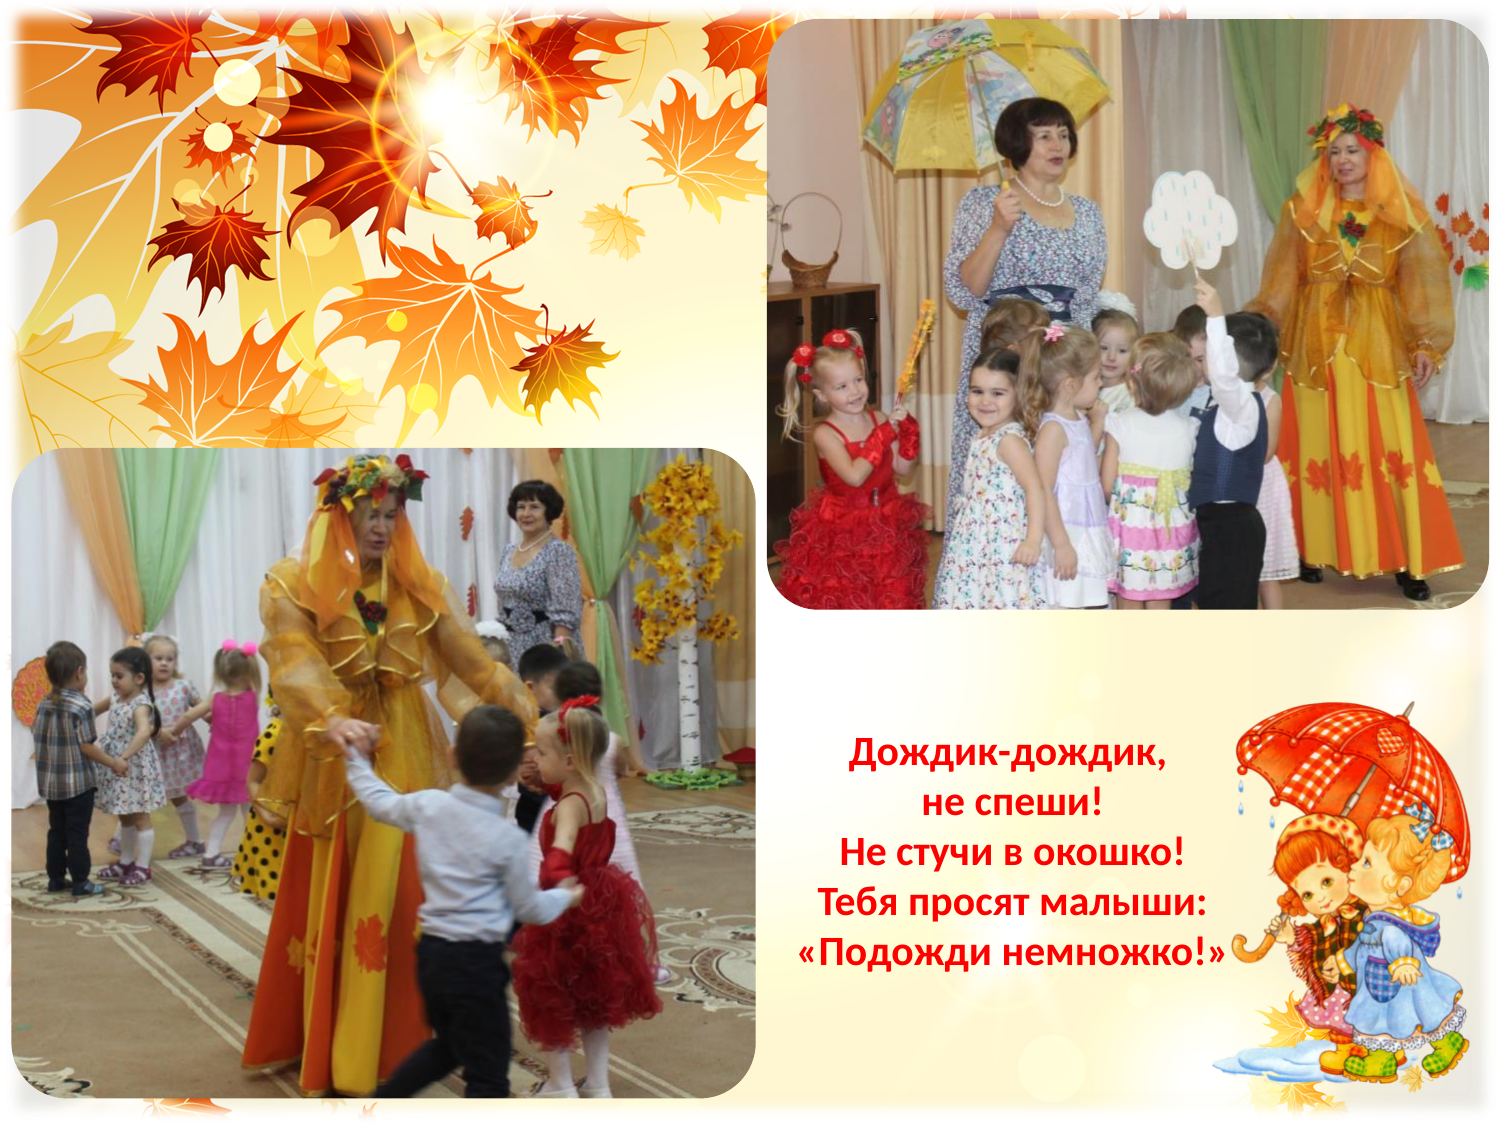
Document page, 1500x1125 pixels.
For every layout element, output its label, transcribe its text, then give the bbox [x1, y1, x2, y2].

text_box Дождик-дождик, не спеши! Не стучи в окошко! Тебя просят малыши: «Подожди немножко!» [762, 716, 1202, 981]
picture [0, 0, 1500, 1125]
